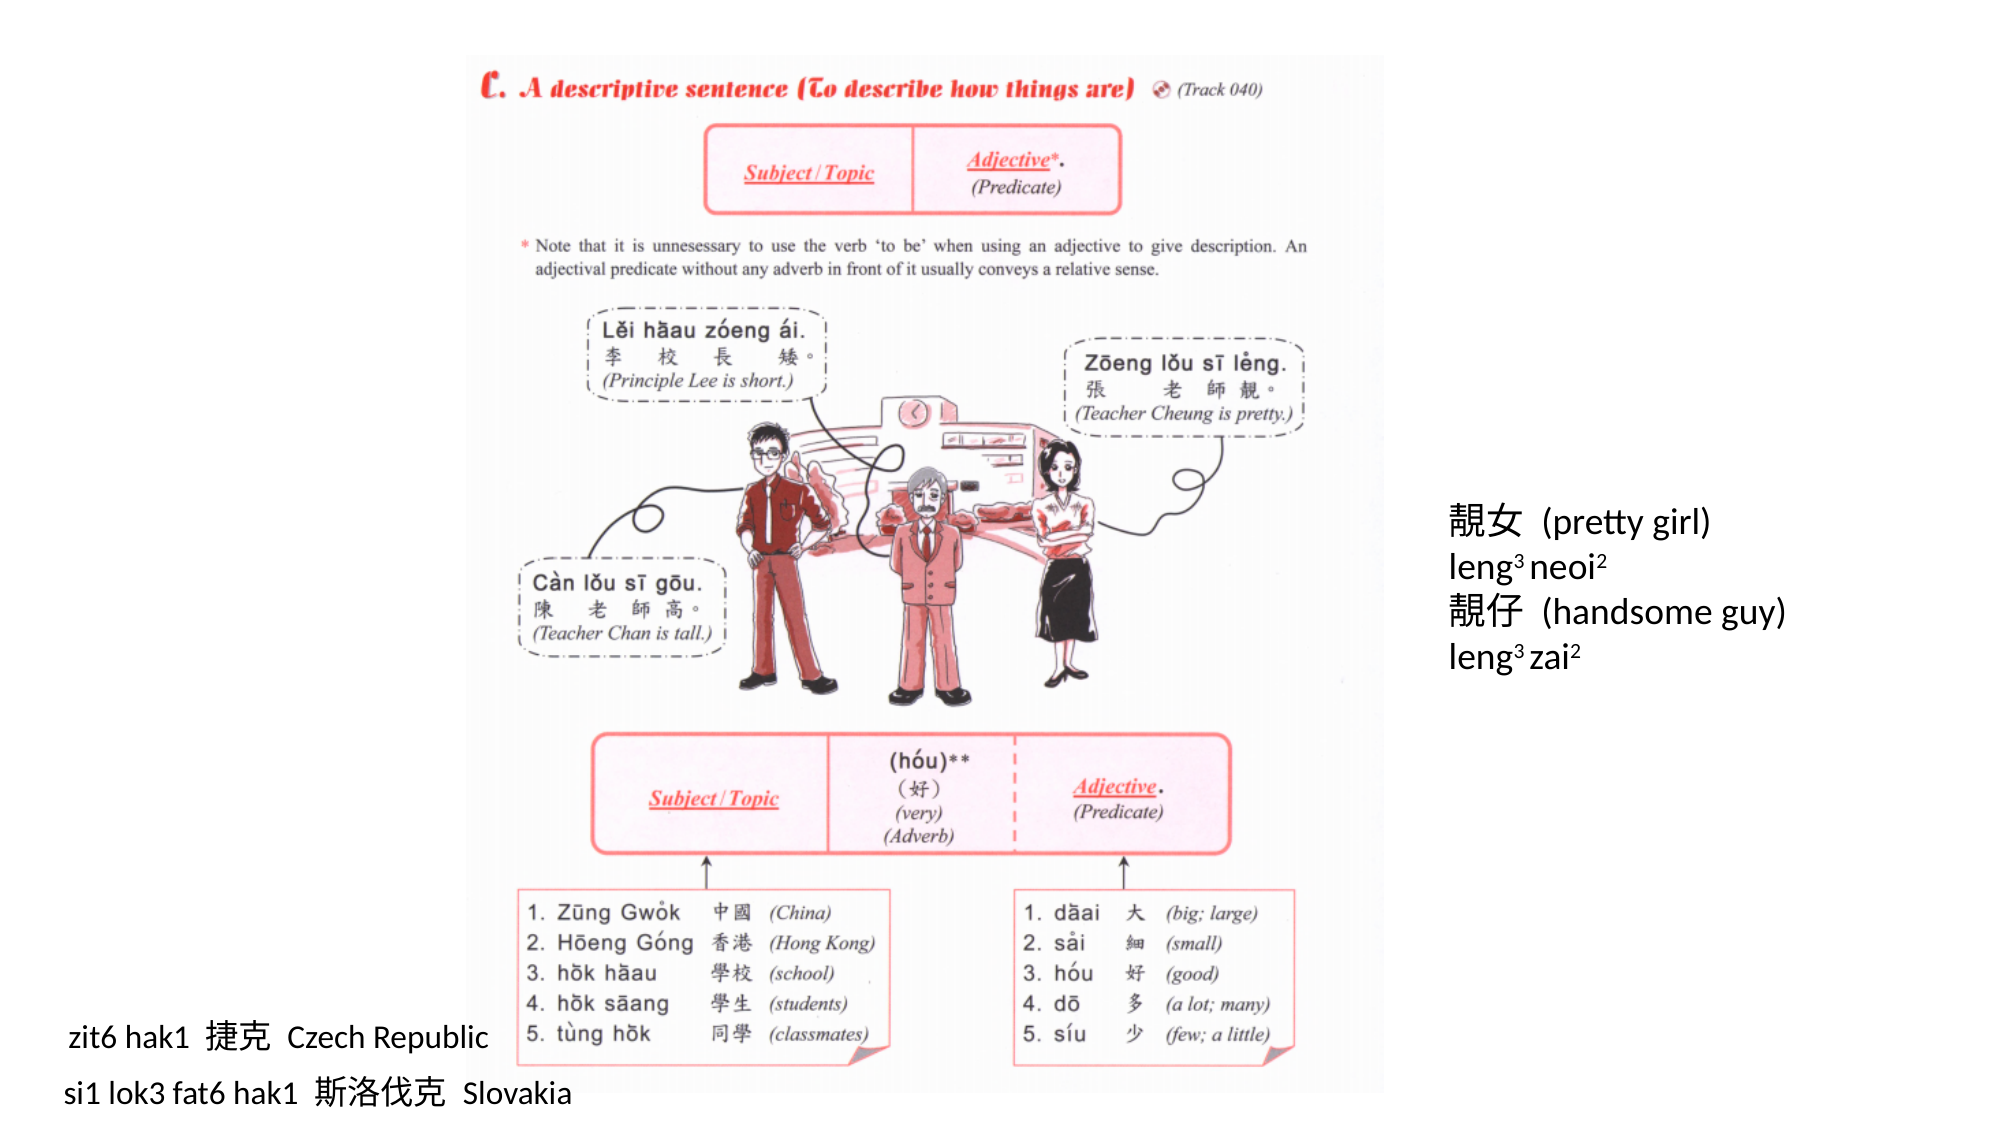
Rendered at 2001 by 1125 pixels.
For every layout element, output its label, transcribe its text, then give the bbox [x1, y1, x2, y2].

text_box 靚女 (pretty girl) leng3 neoi2 靚仔 (handsome guy) leng3 zai2 [1433, 489, 1940, 685]
text_box si1 lok3 fat6 hak1 斯洛伐克 Slovakia [48, 1063, 588, 1119]
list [466, 55, 1384, 1093]
text_box zit6 hak1 捷克 Czech Republic [53, 1007, 466, 1063]
